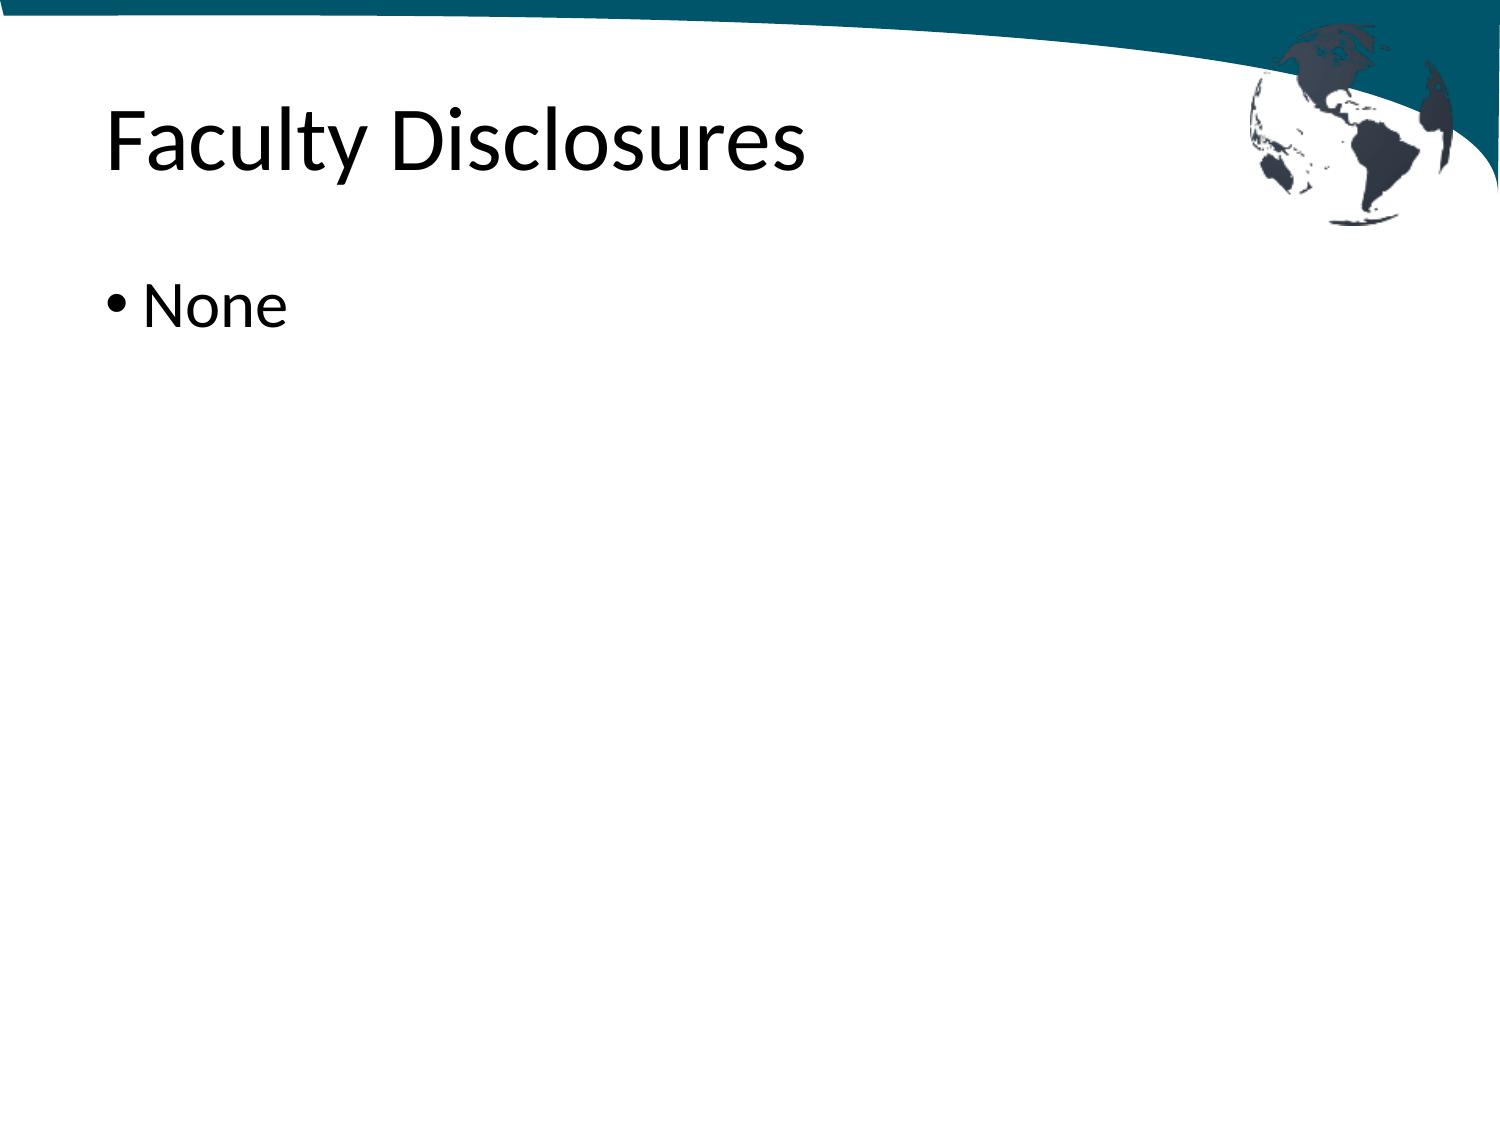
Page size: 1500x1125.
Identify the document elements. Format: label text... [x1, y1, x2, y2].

list None [90, 262, 721, 975]
title Faculty Disclosures [90, 57, 1413, 225]
